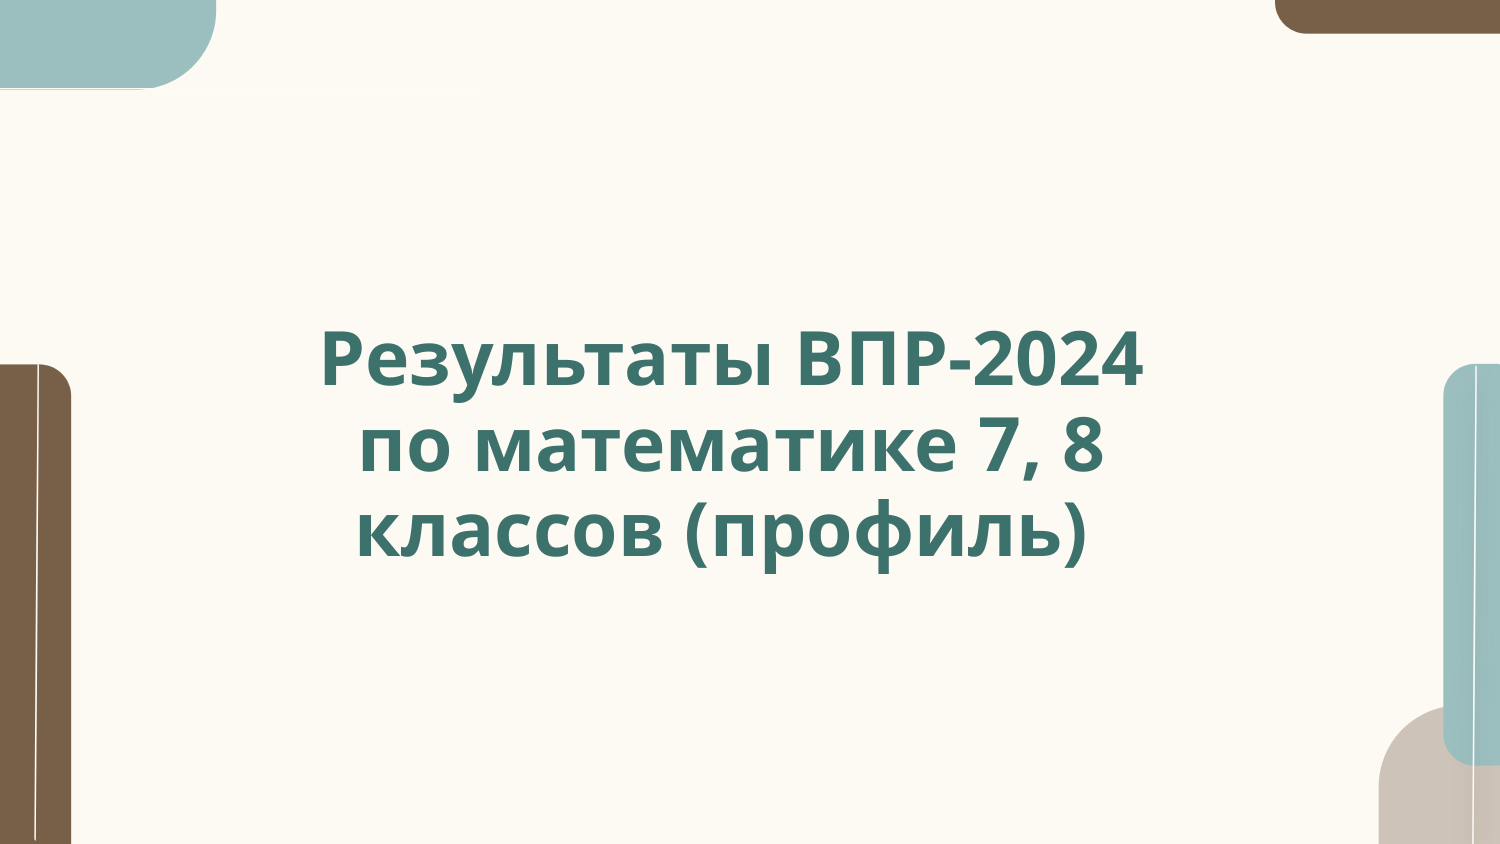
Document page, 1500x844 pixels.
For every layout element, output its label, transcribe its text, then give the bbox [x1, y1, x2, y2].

title Результаты ВПР-2024 по математике 7, 8 классов (профиль) [269, 302, 1194, 602]
picture [0, 0, 1500, 844]
